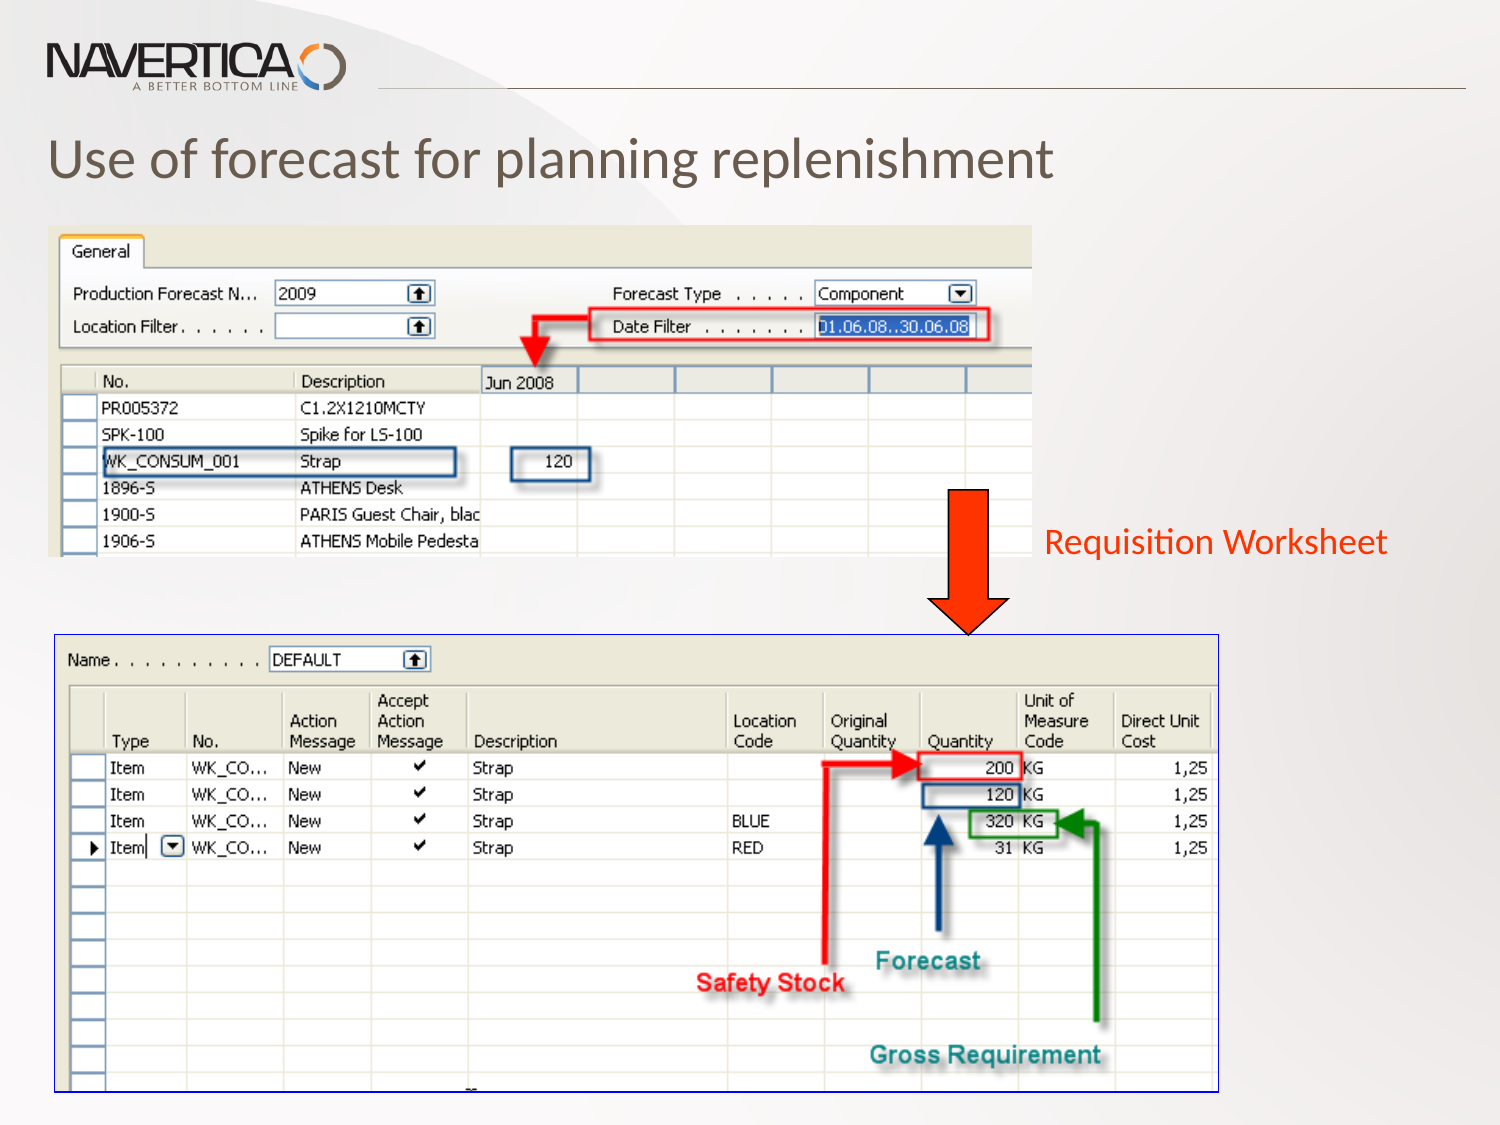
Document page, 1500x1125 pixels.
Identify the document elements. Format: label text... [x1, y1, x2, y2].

title Use of forecast for planning replenishment [32, 137, 1465, 233]
picture [0, 0, 1500, 1125]
text_box [928, 565, 1009, 633]
text_box Requisition Worksheet [1029, 509, 1404, 570]
